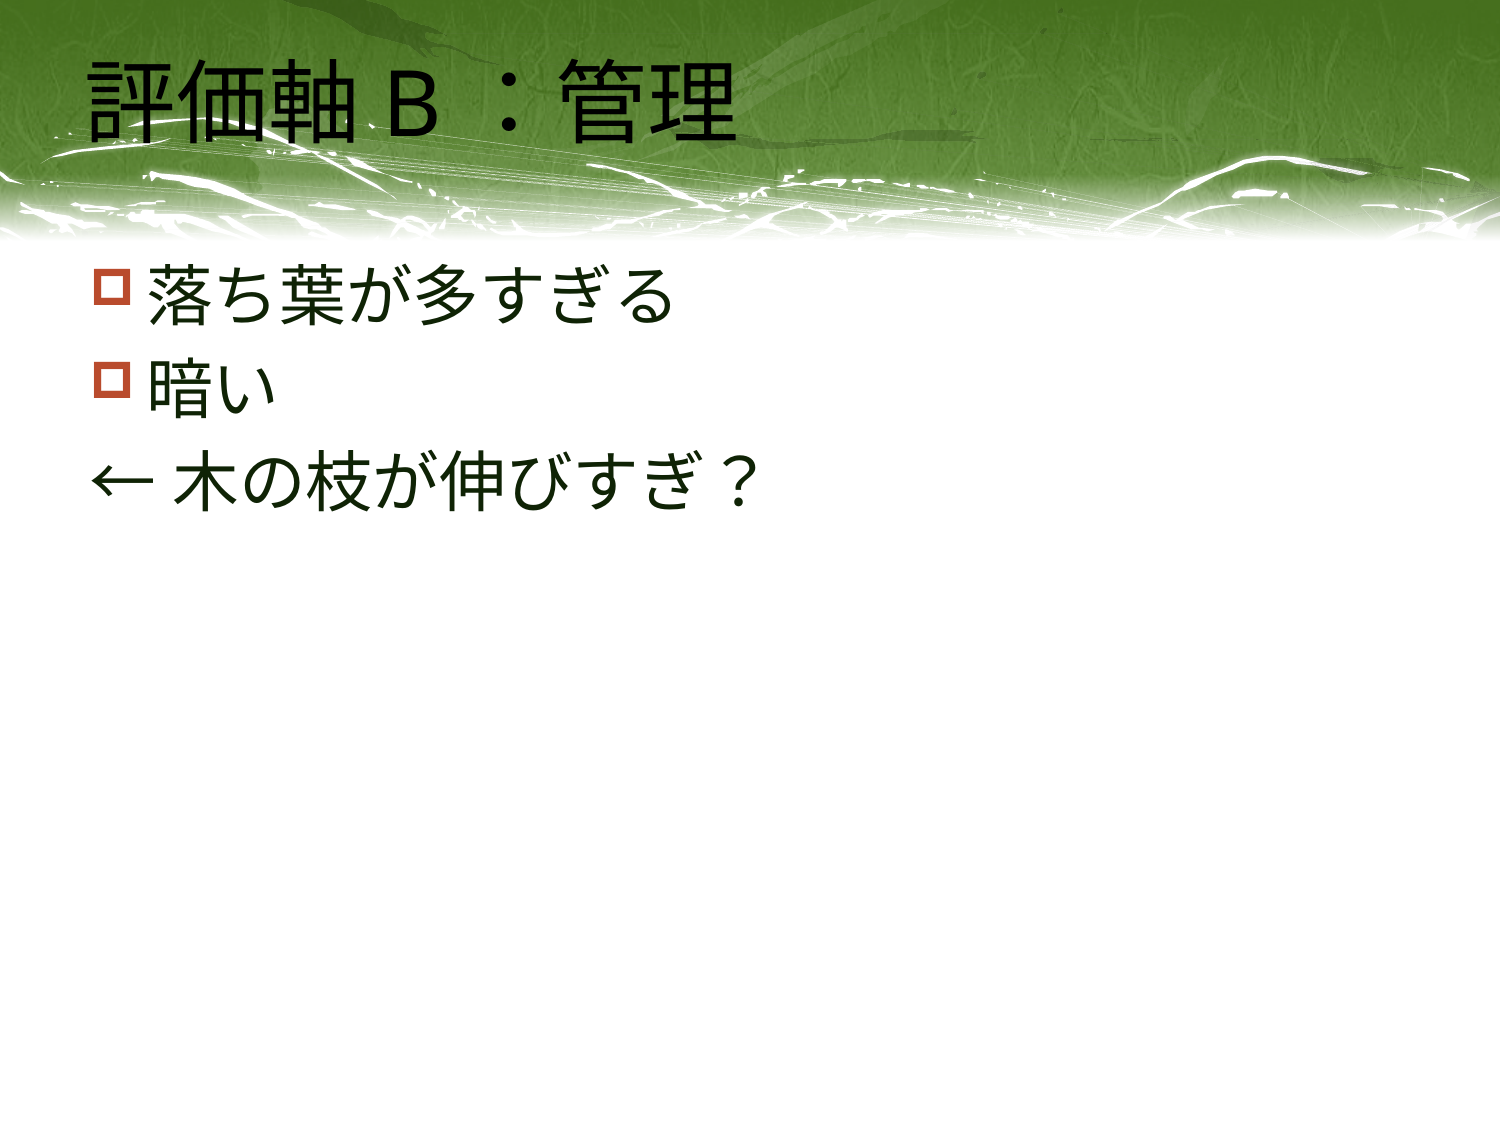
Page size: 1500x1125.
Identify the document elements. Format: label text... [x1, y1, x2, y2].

title 評価軸B：管理 [70, 35, 1421, 164]
list 落ち葉が多すぎる 暗い ←木の枝が伸びすぎ？ [75, 246, 1425, 1005]
